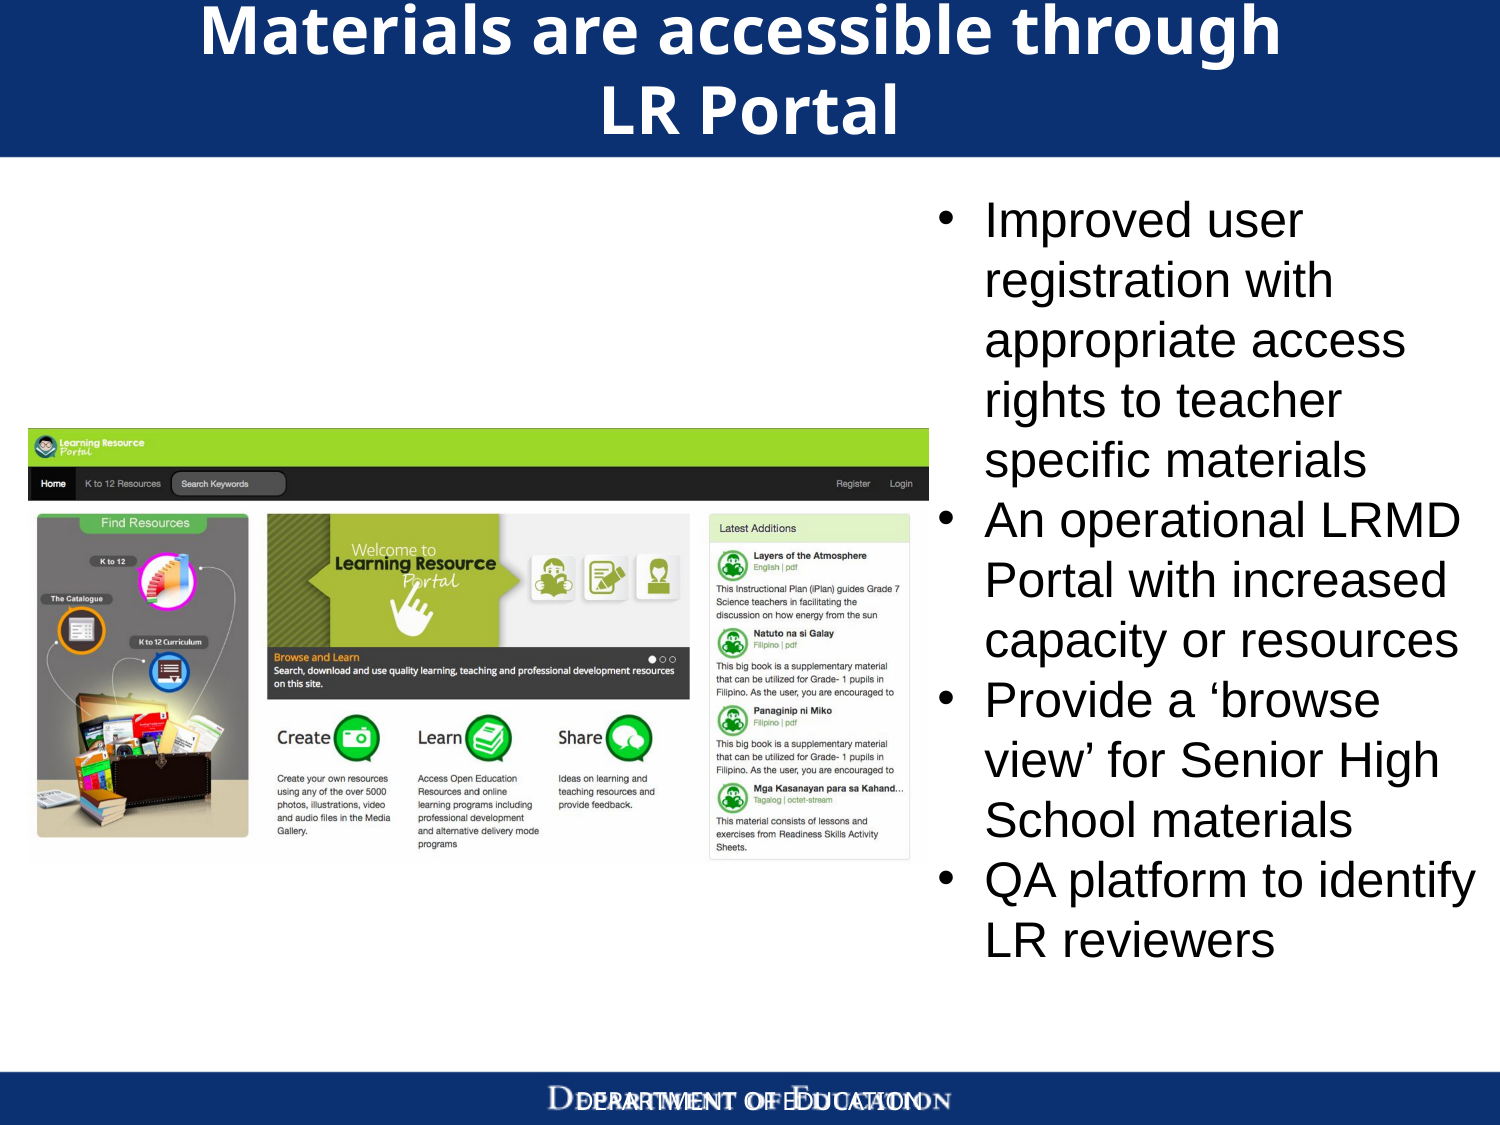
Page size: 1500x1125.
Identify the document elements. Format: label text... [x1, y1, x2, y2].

picture [0, 156, 1500, 1125]
title Materials are accessible through LR Portal [0, 0, 1500, 156]
text_box Improved user registration with appropriate access rights to teacher specific materials An operational LRMD Portal with increased capacity or resources Provide a ‘browse view’ for Senior High School materials QA platform to identify LR reviewers [922, 179, 1495, 975]
